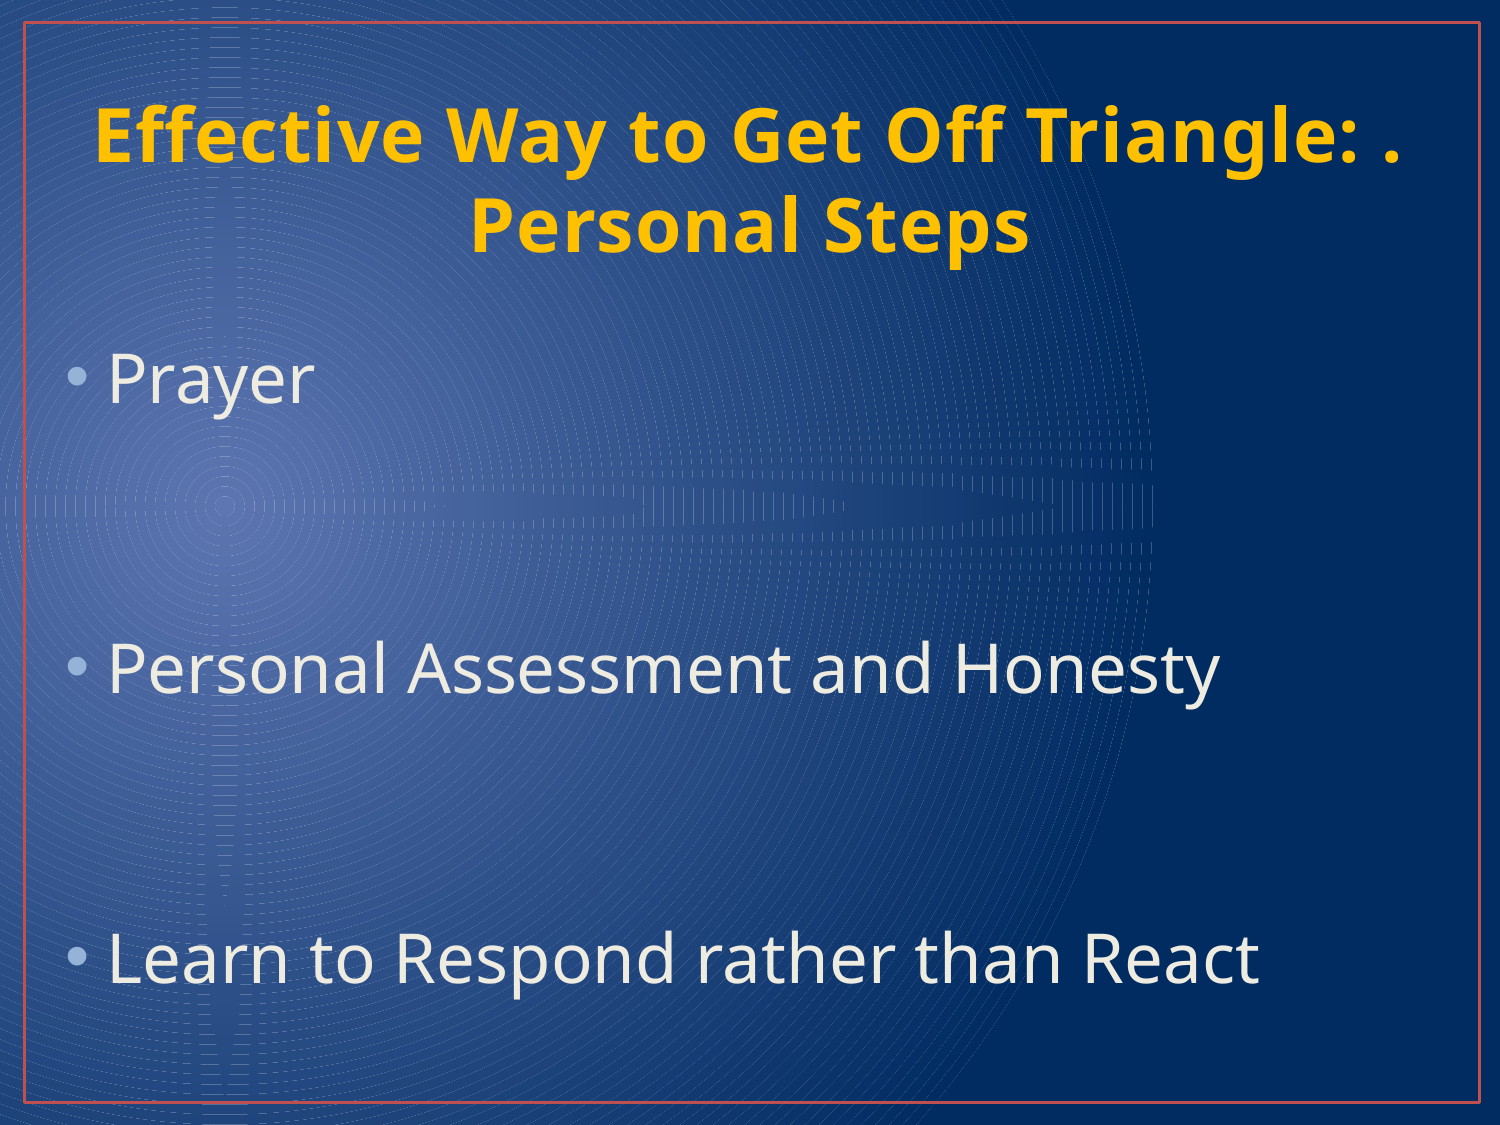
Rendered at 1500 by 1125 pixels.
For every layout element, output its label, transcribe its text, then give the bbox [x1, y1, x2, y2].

list Prayer Personal Assessment and Honesty Learn to Respond rather than React [50, 262, 1463, 1005]
title Effective Way to Get Off Triangle: . Personal Steps [75, 87, 1425, 262]
